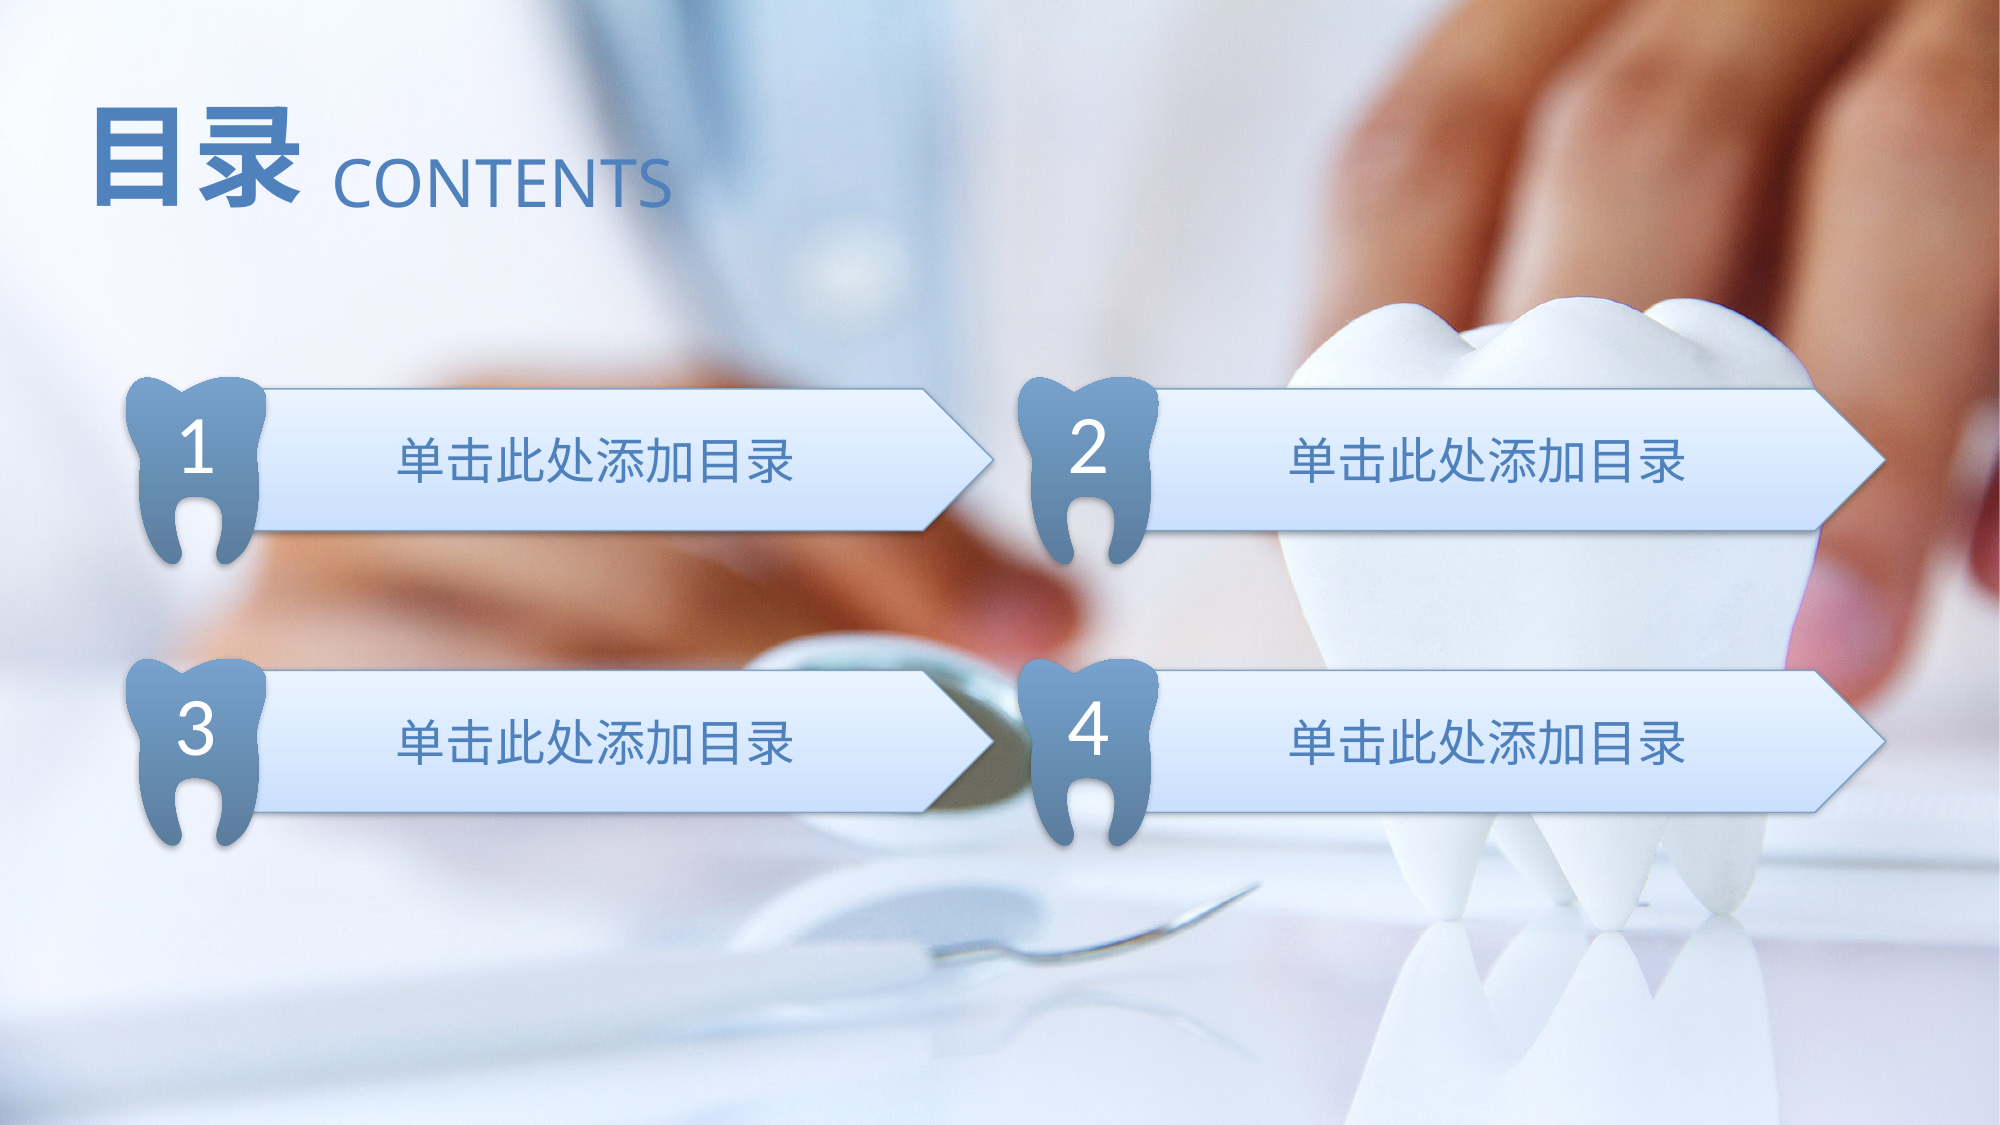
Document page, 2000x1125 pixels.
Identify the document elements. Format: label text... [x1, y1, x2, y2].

text_box 目录 [61, 75, 327, 231]
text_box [125, 658, 267, 847]
text_box 单击此处添加目录 [273, 388, 995, 532]
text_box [1017, 376, 1160, 565]
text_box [125, 376, 267, 565]
picture [0, 0, 2000, 1125]
text_box 单击此处添加目录 [273, 669, 995, 814]
text_box 单击此处添加目录 [1165, 669, 1887, 814]
text_box 单击此处添加目录 [1165, 388, 1887, 532]
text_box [1017, 658, 1160, 847]
text_box CONTENTS [311, 130, 695, 231]
